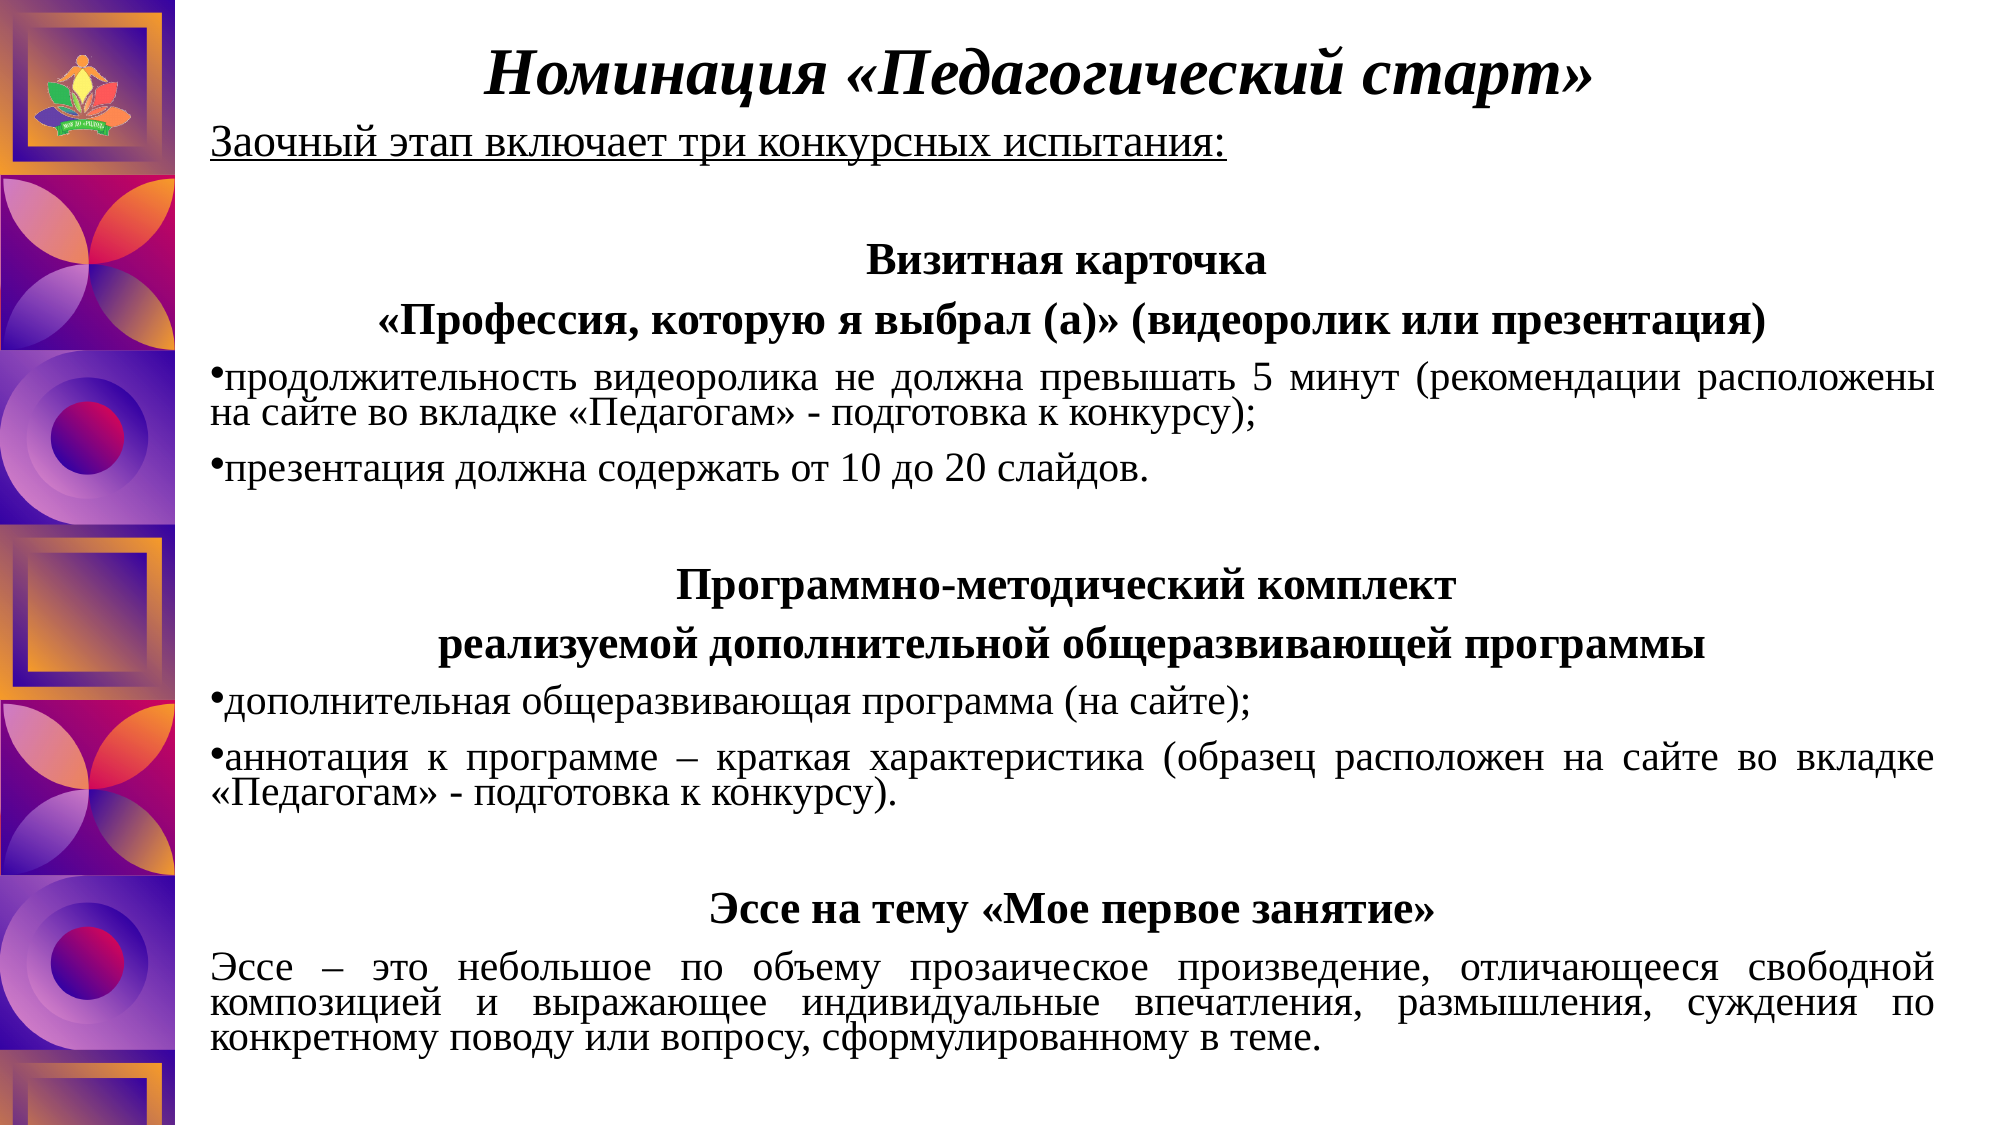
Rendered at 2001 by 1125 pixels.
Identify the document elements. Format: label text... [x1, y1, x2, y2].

list Заочный этап включает три конкурсных испытания: Визитная карточка «Профессия, которую я выбрал (а)» (видеоролик или презентация) продолжительность видеоролика не должна превышать 5 минут (рекомендации расположены на сайте во вкладке «Педагогам» - подготовка к конкурсу); презентация должна содержать от 10 до 20 слайдов. Программно-методический комплект реализуемой дополнительной общеразвивающей программы дополнительная общеразвивающая программа (на сайте); аннотация к программе – краткая характеристика (образец расположен на сайте во вкладке «Педагогам» - подготовка к конкурсу). Эссе на тему «Мое первое занятие» Эссе – это небольшое по объему прозаическое произведение, отличающееся свободной композицией и выражающее индивидуальные впечатления, размышления, суждения по конкретному поводу или вопросу, сформулированному в теме. [195, 117, 1951, 1125]
title Номинация «Педагогический старт» [178, 14, 1904, 176]
picture [0, 0, 2000, 1125]
